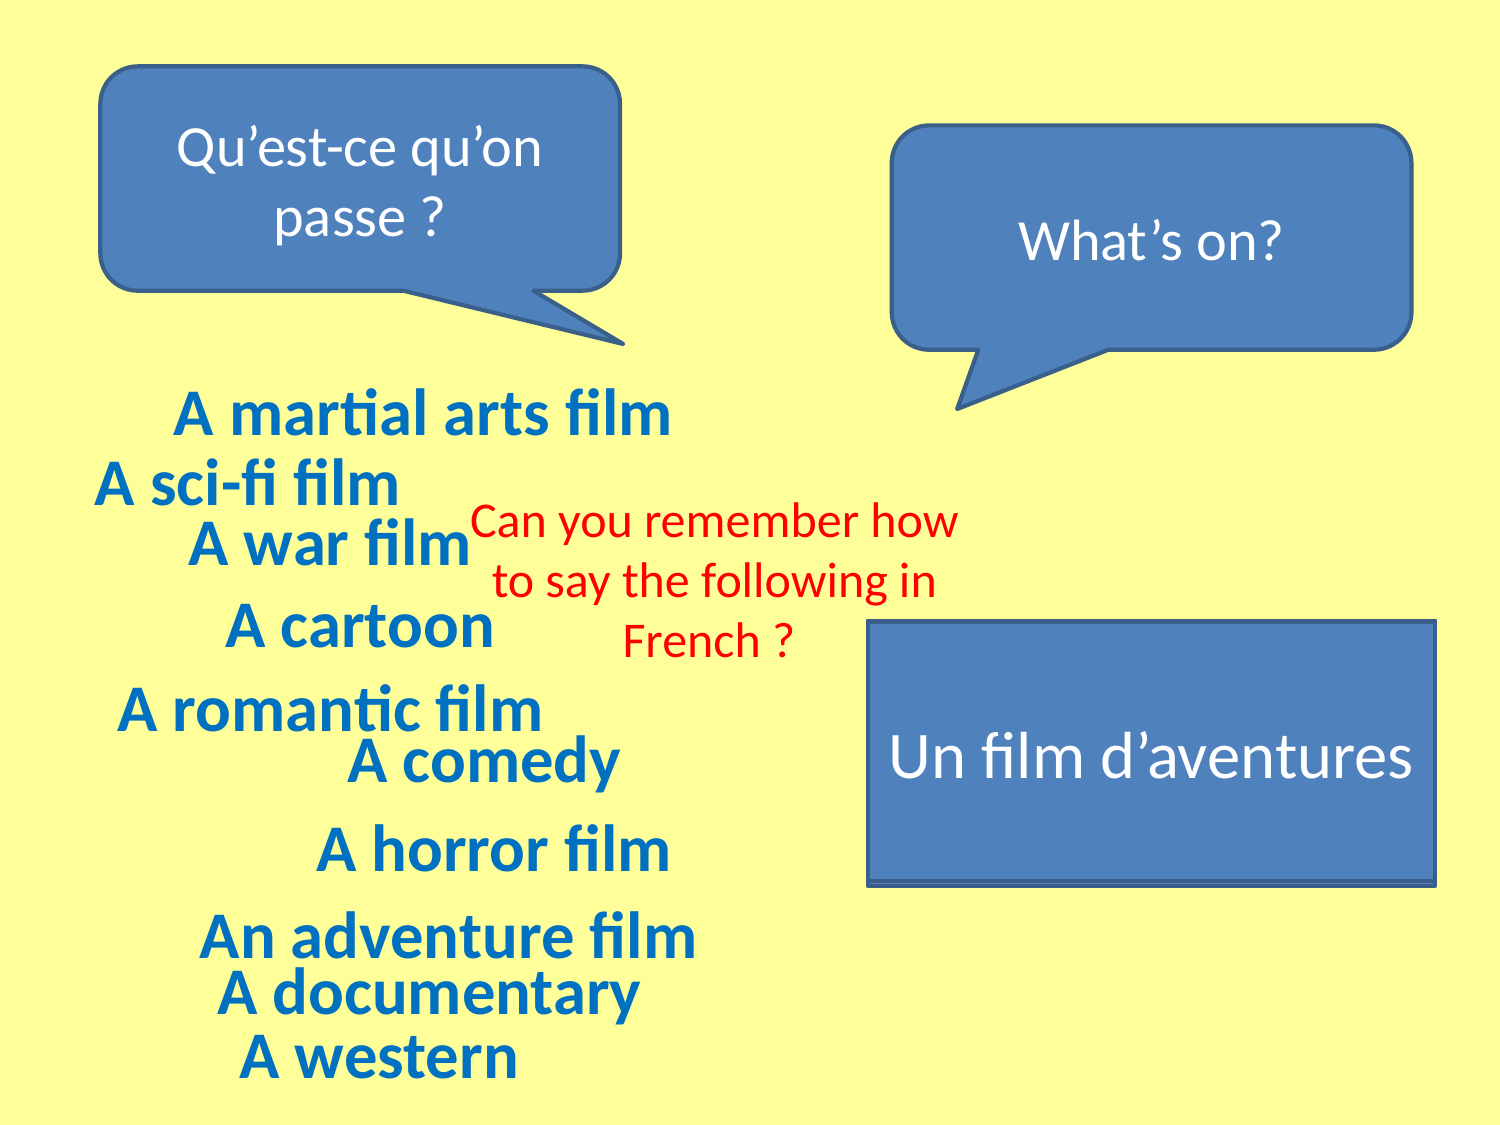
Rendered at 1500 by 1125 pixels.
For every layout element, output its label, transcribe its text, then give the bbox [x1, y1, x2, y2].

text_box What’s on? [889, 123, 1414, 411]
text_box A cartoon [82, 573, 638, 668]
text_box Can you remember how to say the following in French ? [526, 479, 998, 675]
text_box Qu’est-ce qu’on passe ? [98, 64, 626, 347]
text_box Un film d’aventures [866, 619, 1437, 883]
text_box A romantic film [53, 656, 609, 752]
text_box A western [101, 1005, 657, 1100]
text_box A documentary [152, 940, 708, 1035]
text_box A comedy [206, 708, 762, 803]
text_box An adventure film [171, 884, 727, 979]
text_box A horror film [216, 797, 772, 893]
text_box A sci-fi film [0, 431, 526, 527]
text_box A war film [52, 491, 608, 587]
text_box Un dessin animé [866, 883, 1437, 888]
text_box A martial arts film [146, 360, 702, 456]
